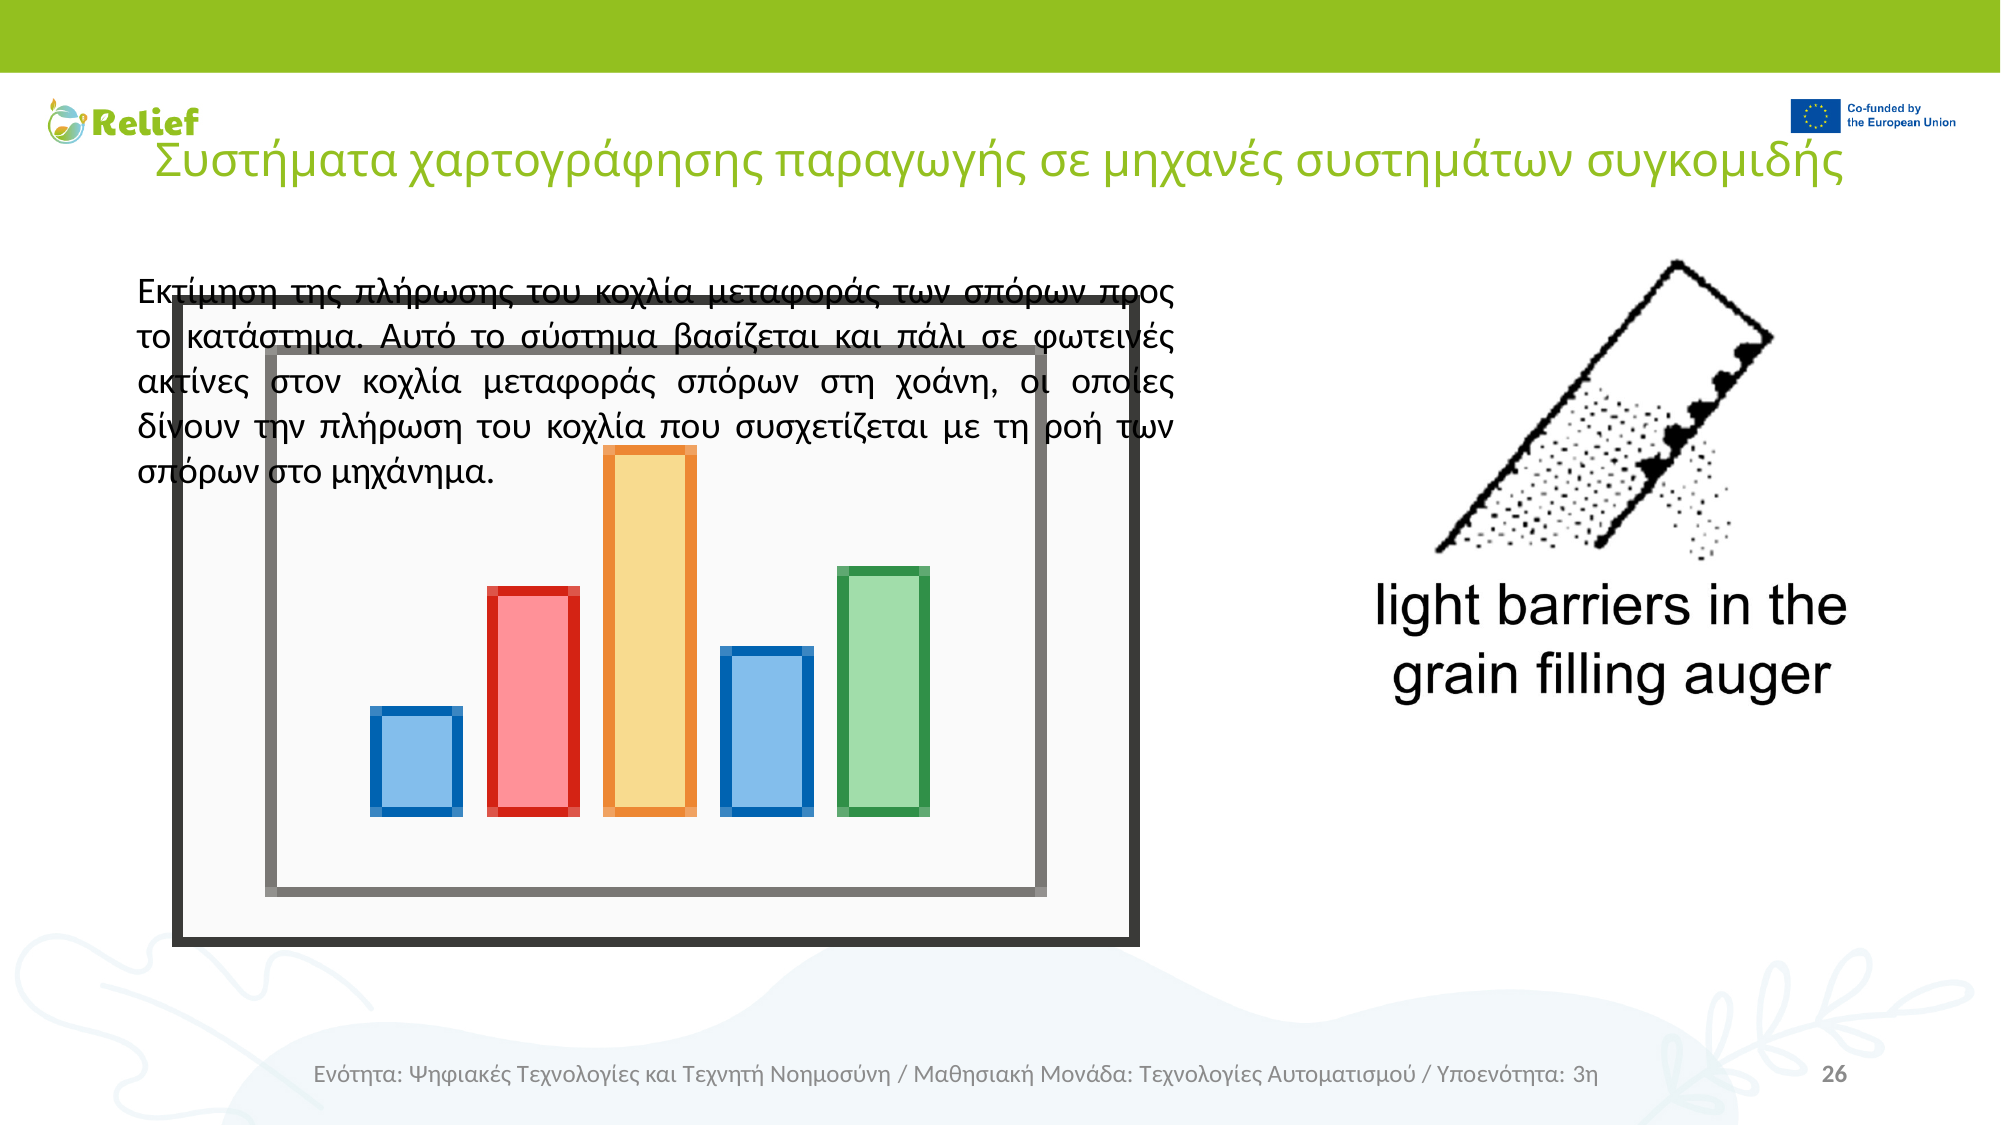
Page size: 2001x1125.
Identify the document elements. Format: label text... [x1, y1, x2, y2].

slide_number 26 [1787, 1042, 1863, 1103]
text_box Εκτίμηση της πλήρωσης του κοχλία μεταφοράς των σπόρων προς το κατάστημα. Αυτό το σύστημα βασίζεται και πάλι σε φωτεινές ακτίνες στον κοχλία μεταφοράς σπόρων στη χοάνη, οι οποίες δίνουν την πλήρωση του κοχλία που συσχετίζεται με τη ροή των σπόρων στο μηχάνημα. [137, 265, 1176, 978]
title Συστήματα χαρτογράφησης παραγωγής σε μηχανές συστημάτων συγκομιδής [137, 111, 1863, 211]
picture [0, 0, 2001, 1125]
footer Ενότητα: Ψηφιακές Τεχνολογίες και Τεχνητή Νοημοσύνη / Μαθησιακή Μονάδα: Τεχνολογίες Αυτοματισμού / Υποενότητα: 3η [137, 1023, 1775, 1122]
